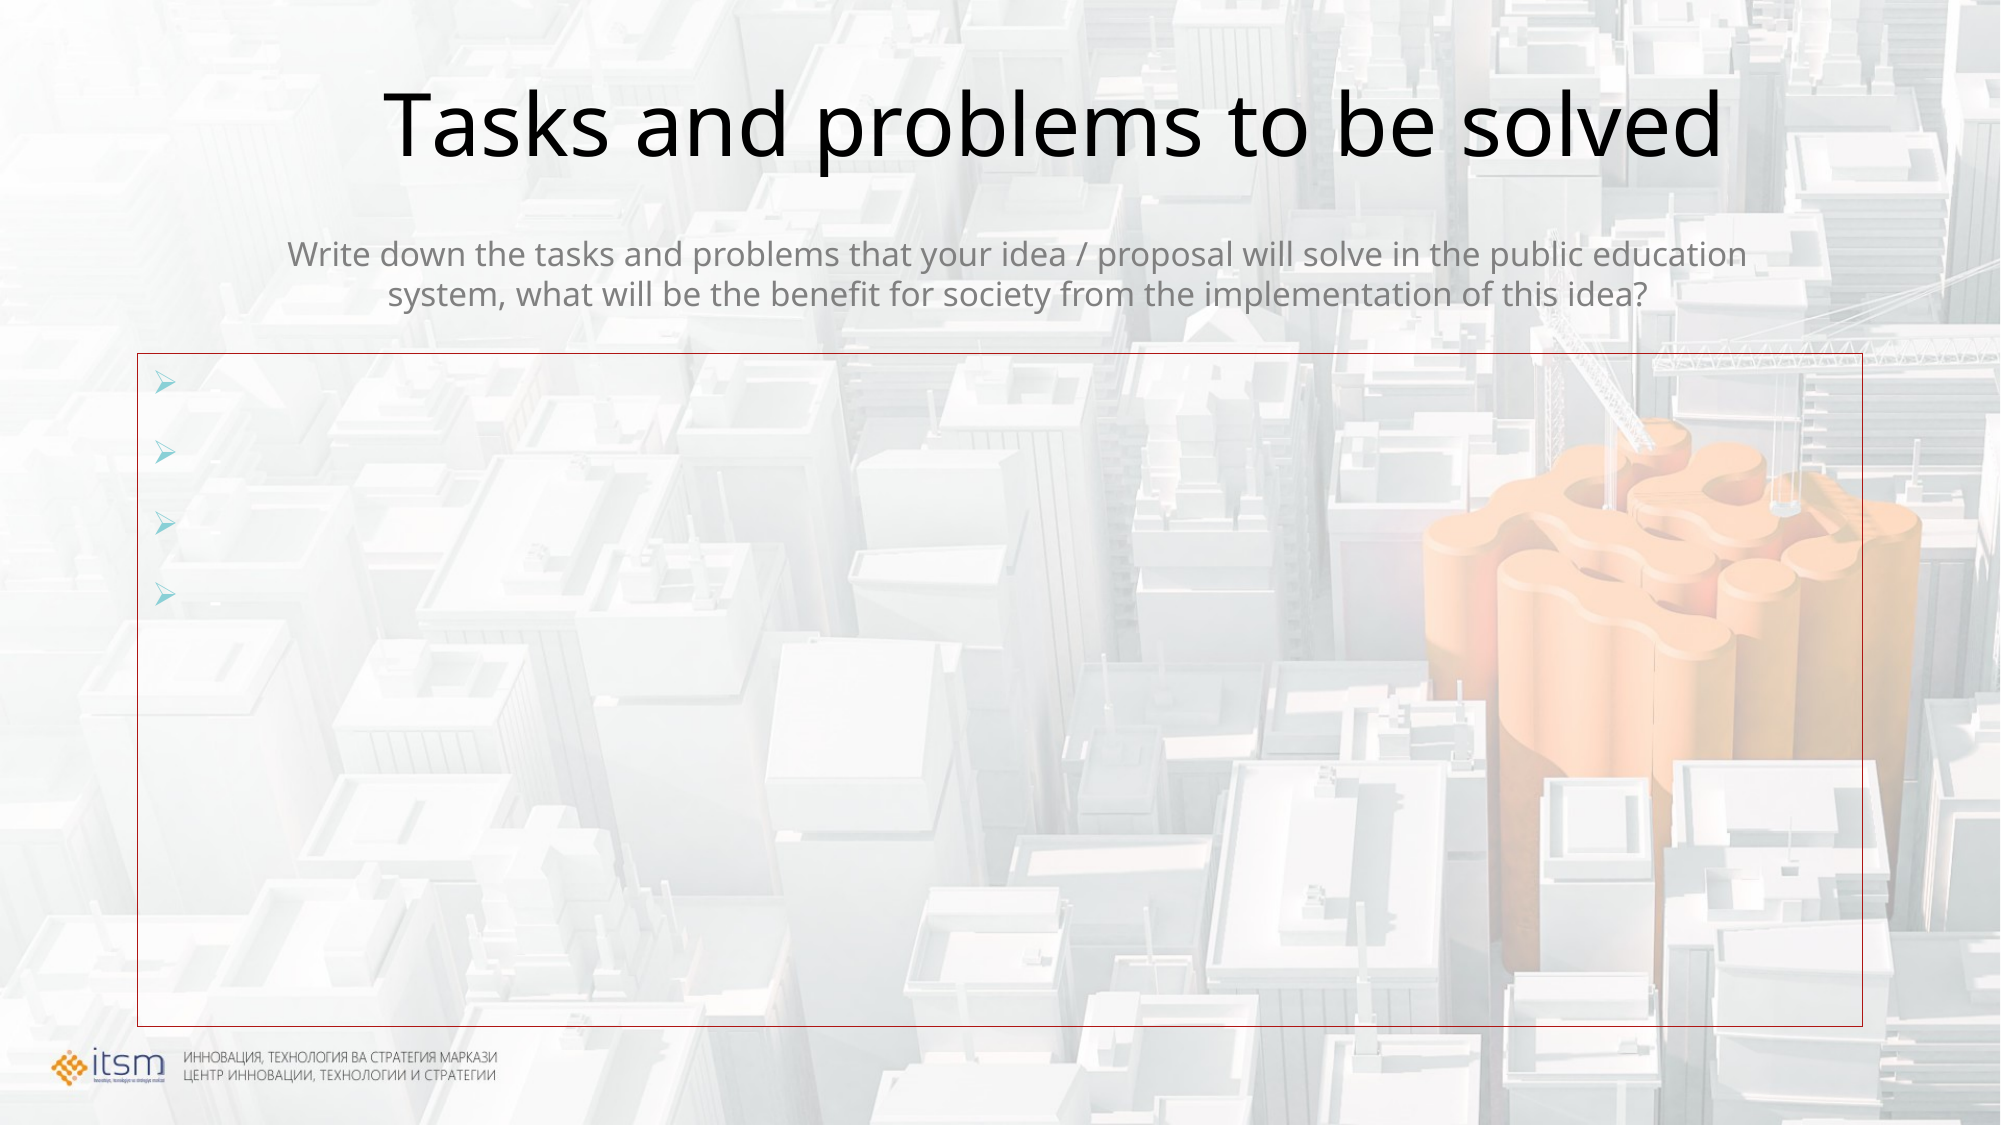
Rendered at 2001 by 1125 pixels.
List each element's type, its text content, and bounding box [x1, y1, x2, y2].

title Tasks and problems to be solved [245, 61, 1863, 195]
list - - - - [137, 353, 1863, 1027]
picture [0, 0, 2001, 1125]
text_box Write down the tasks and problems that your idea / proposal will solve in the public education system, what will be the benefit for society from the implementation of this idea? [217, 226, 1821, 321]
